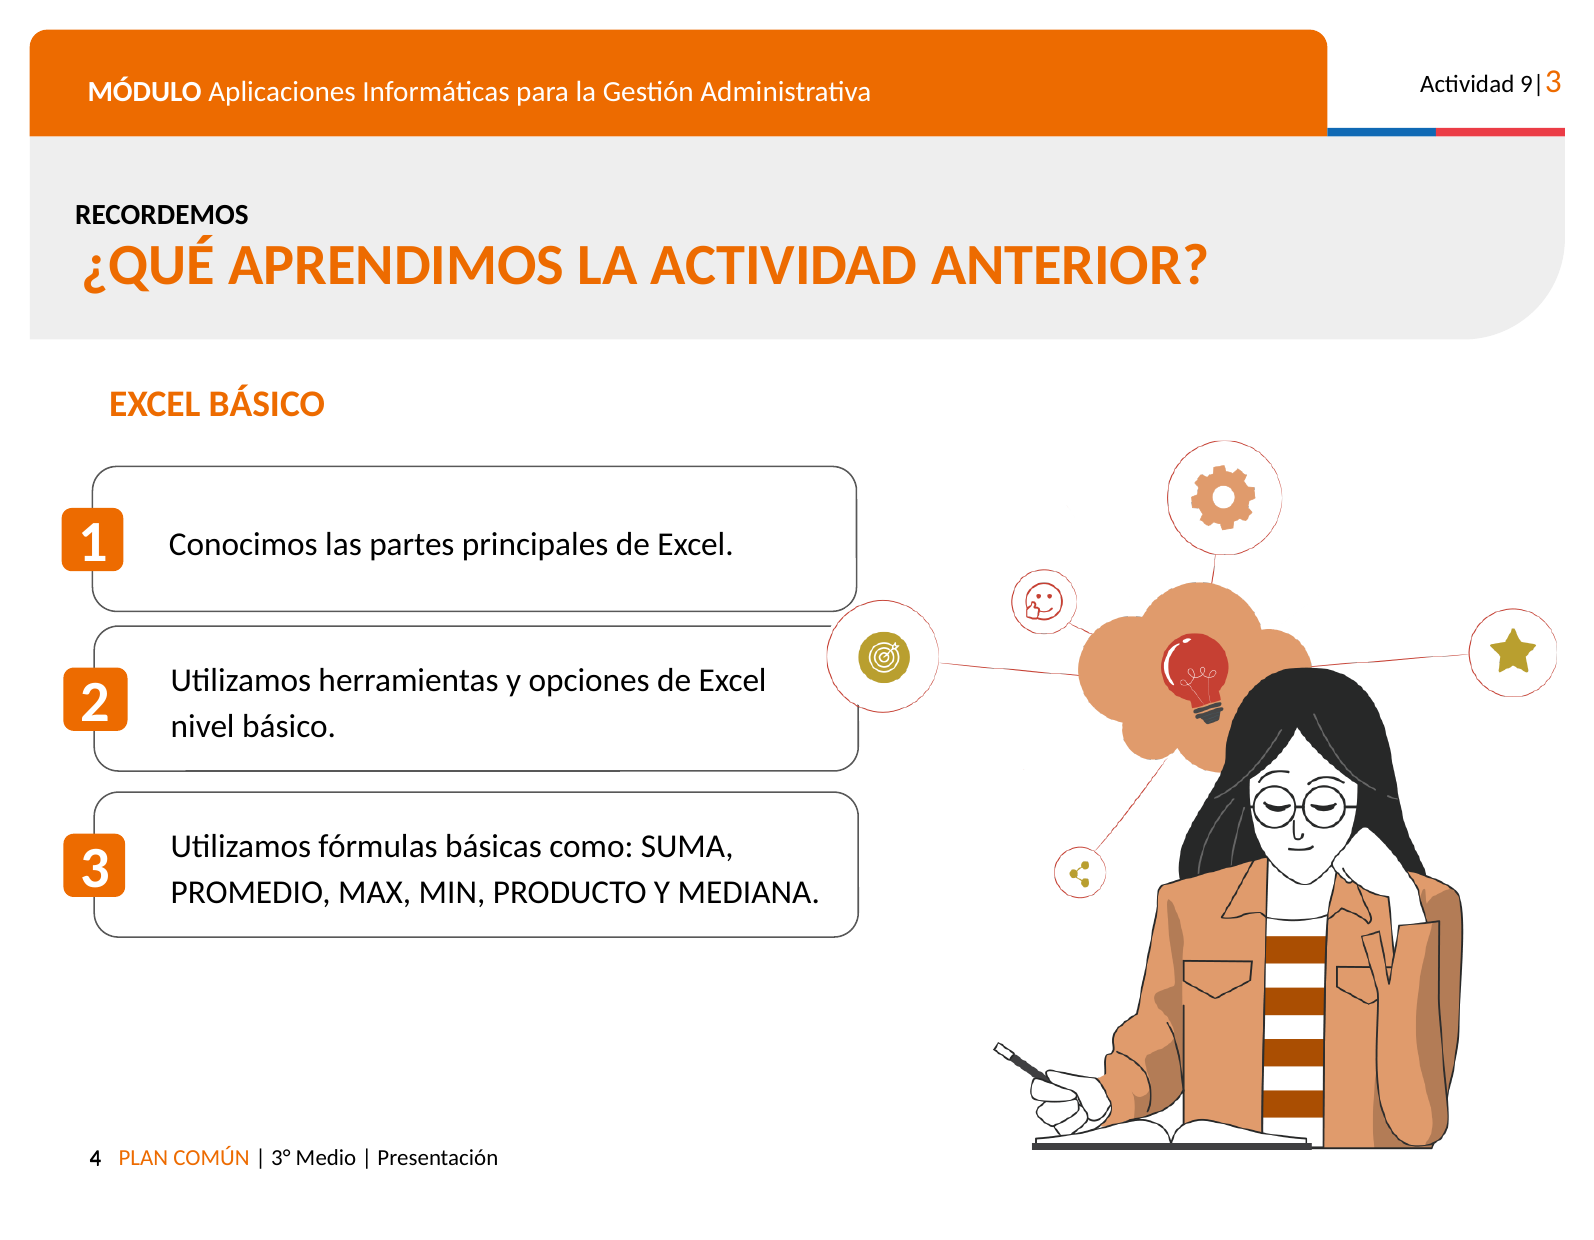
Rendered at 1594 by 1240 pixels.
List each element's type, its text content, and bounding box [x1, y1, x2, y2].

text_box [63, 791, 792, 938]
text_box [63, 625, 792, 772]
picture [798, 411, 1592, 1163]
text_box ¿QUÉ APRENDIMOS LA ACTIVIDAD ANTERIOR? [66, 224, 1536, 311]
text_box RECORDEMOS [60, 180, 832, 246]
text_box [61, 466, 792, 612]
text_box 4 [72, 1128, 117, 1184]
text_box EXCEL BÁSICO [94, 369, 879, 440]
